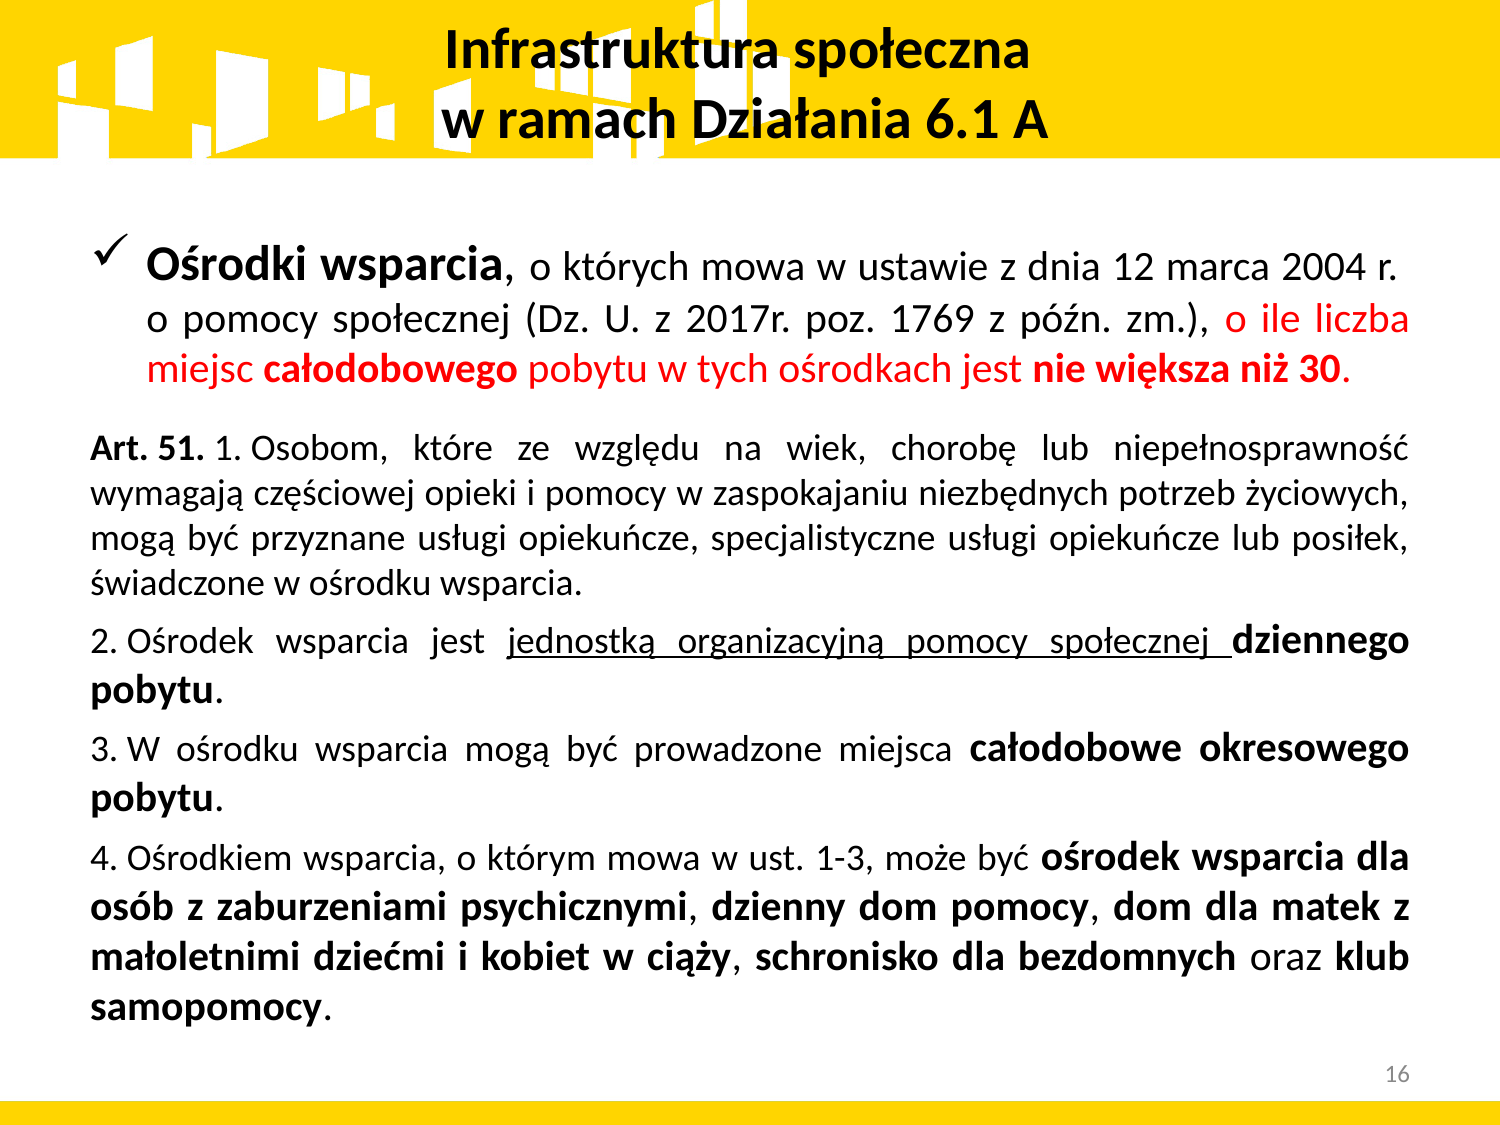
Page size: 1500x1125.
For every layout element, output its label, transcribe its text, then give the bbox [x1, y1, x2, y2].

list Ośrodki wsparcia, o których mowa w ustawie z dnia 12 marca 2004 r. o pomocy społecznej (Dz. U. z 2017r. poz. 1769 z późn. zm.), o ile liczba miejsc całodobowego pobytu w tych ośrodkach jest nie większa niż 30. Art. 51. 1. Osobom, które ze względu na wiek, chorobę lub niepełnosprawność wymagają częściowej opieki i pomocy w zaspokajaniu niezbędnych potrzeb życiowych, mogą być przyznane usługi opiekuńcze, specjalistyczne usługi opiekuńcze lub posiłek, świadczone w ośrodku wsparcia. 2. Ośrodek wsparcia jest jednostką organizacyjną pomocy społecznej dziennego pobytu. 3. W ośrodku wsparcia mogą być prowadzone miejsca całodobowe okresowego pobytu. 4. Ośrodkiem wsparcia, o którym mowa w ust. 1-3, może być ośrodek wsparcia dla osób z zaburzeniami psychicznymi, dzienny dom pomocy, dom dla matek z małoletnimi dziećmi i kobiet w ciąży, schronisko dla bezdomnych oraz klub samopomocy. [74, 160, 1426, 1095]
slide_number 16 [1074, 1042, 1425, 1103]
title Infrastruktura społeczna w ramach Działania 6.1 A [64, 0, 1426, 162]
picture [0, 0, 1500, 1125]
